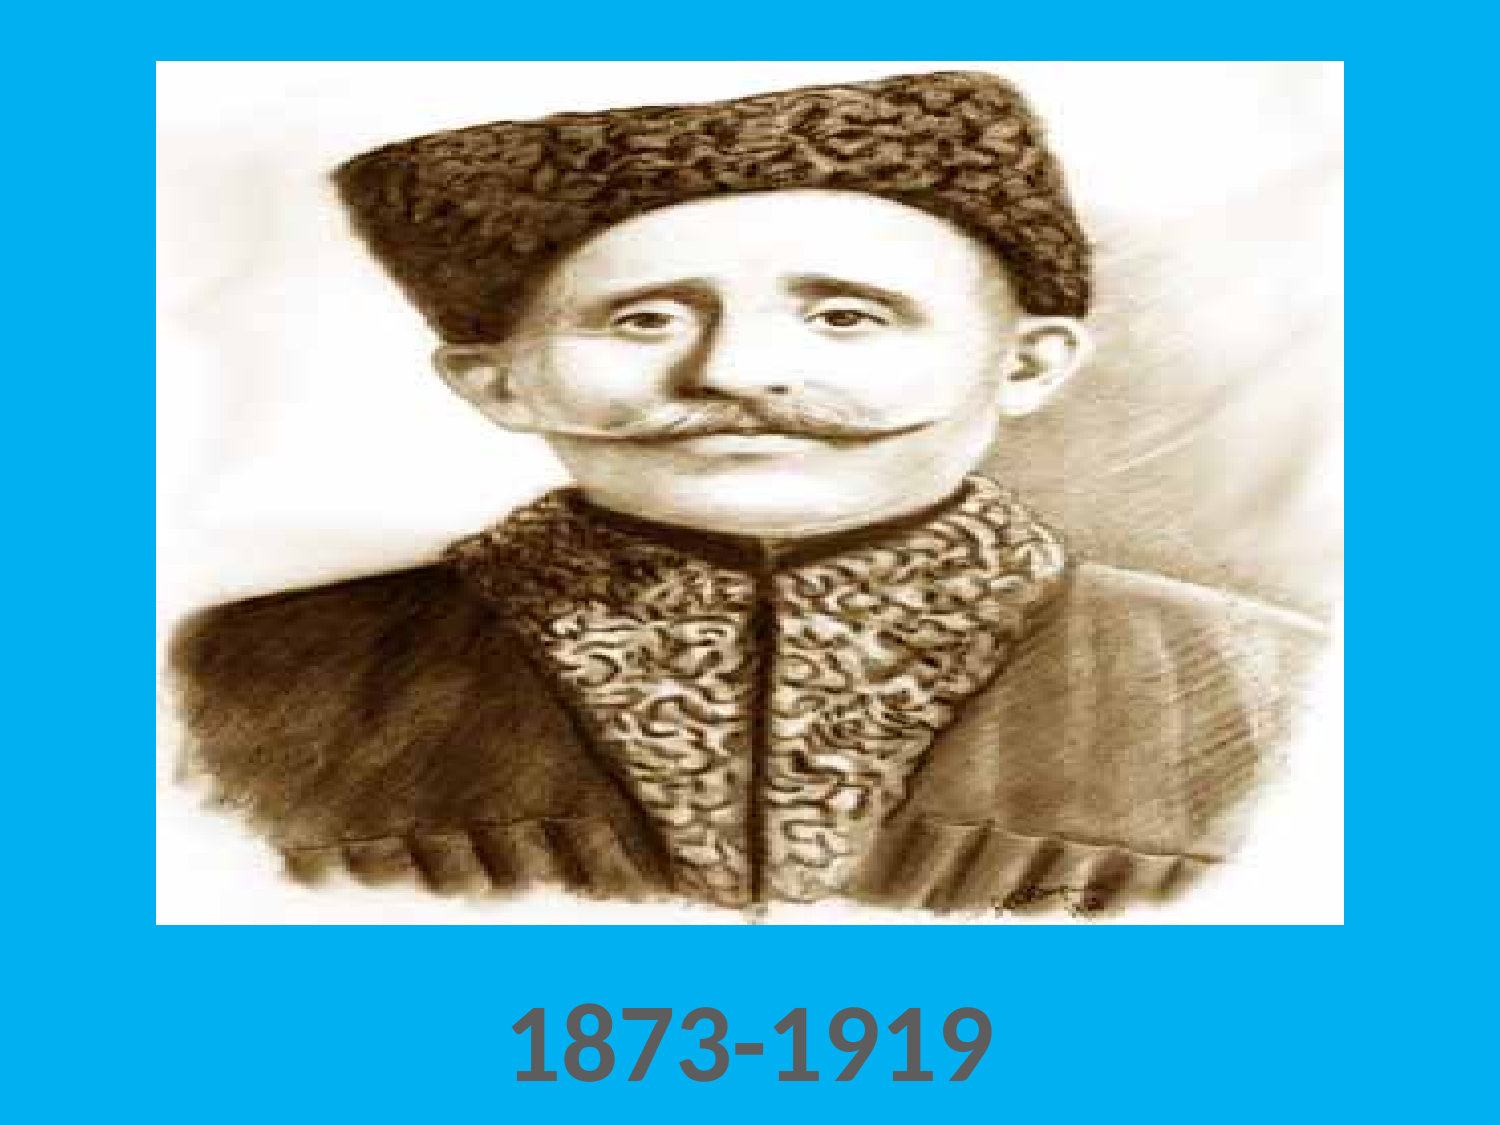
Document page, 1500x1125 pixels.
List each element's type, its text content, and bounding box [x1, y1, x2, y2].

text_box 1873-1919 [489, 961, 1011, 1112]
picture [157, 62, 1343, 924]
